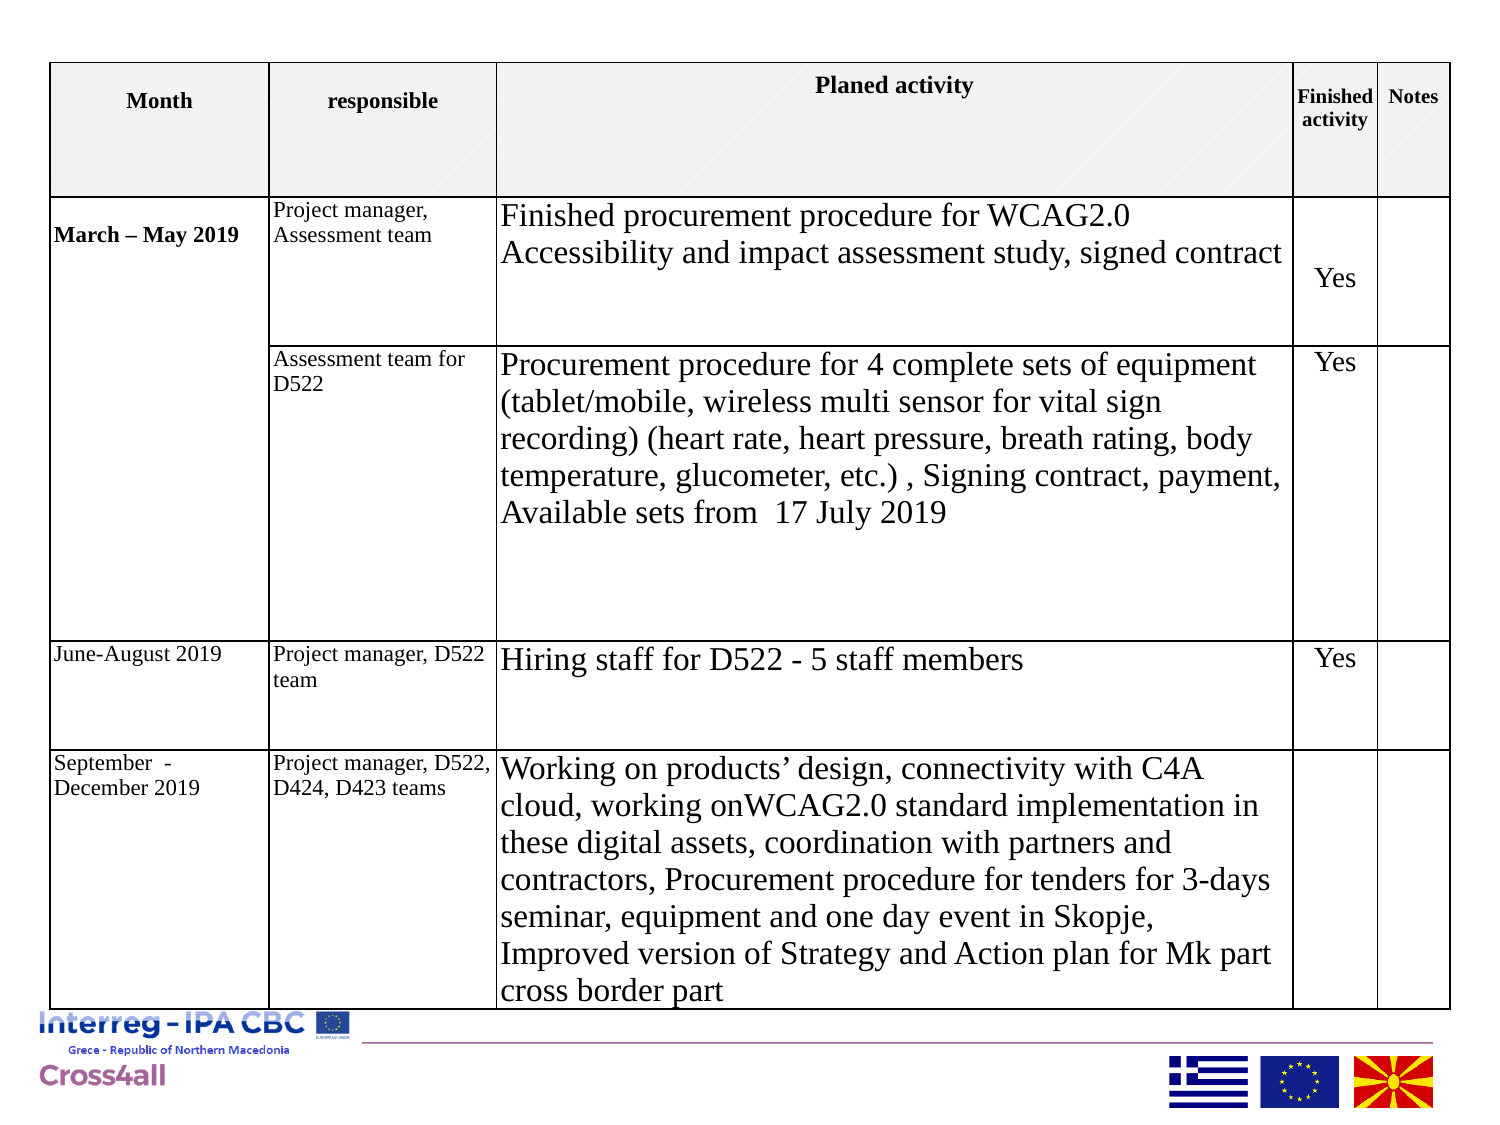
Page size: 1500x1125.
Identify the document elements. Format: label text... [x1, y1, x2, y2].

table_cell Finished procurement procedure for WCAG2.0 Accessibility and impact assessment study, signed contract [497, 198, 1292, 345]
table_cell Working on products’ design, connectivity with C4A cloud, working onWCAG2.0 standard implementation in these digital assets, coordination with partners and contractors, Procurement procedure for tenders for 3-days seminar, equipment and one day event in Skopje, Improved version of Strategy and Action plan for Mk part cross border part [497, 751, 1292, 1008]
table_header Month [51, 75, 268, 196]
table_cell Yes [1294, 198, 1377, 345]
table_cell [1294, 751, 1377, 1008]
table_cell Yes [1294, 347, 1377, 640]
table_header Notes [1378, 75, 1449, 196]
table_header responsible [270, 75, 496, 196]
text_box [0, 0, 1500, 75]
table_header Finished activity [1294, 75, 1377, 196]
table_cell [1378, 198, 1449, 345]
table_cell Project manager, Assessment team [270, 198, 496, 345]
table_cell [1378, 347, 1449, 640]
table_cell Procurement procedure for 4 complete sets of equipment (tablet/mobile, wireless multi sensor for vital sign recording) (heart rate, heart pressure, breath rating, body temperature, glucometer, etc.) , Signing contract, payment, Available sets from 17 July 2019 [497, 347, 1292, 640]
table_header Planed activity [497, 75, 1292, 196]
table_cell Project manager, D522 team [270, 642, 496, 749]
table_cell [1378, 751, 1449, 1008]
table_cell September - December 2019 [51, 751, 268, 1008]
table_cell Hiring staff for D522 - 5 staff members [497, 642, 1292, 749]
table_cell [1378, 642, 1449, 749]
table_cell Yes [1294, 642, 1377, 749]
table_cell March – May 2019 [51, 198, 268, 640]
picture [1133, 1045, 1452, 1122]
table_cell June-August 2019 [51, 642, 268, 749]
table_cell Project manager, D522, D424, D423 teams [270, 751, 496, 1008]
picture [24, 999, 362, 1098]
table_cell Assessment team for D522 [270, 347, 496, 640]
